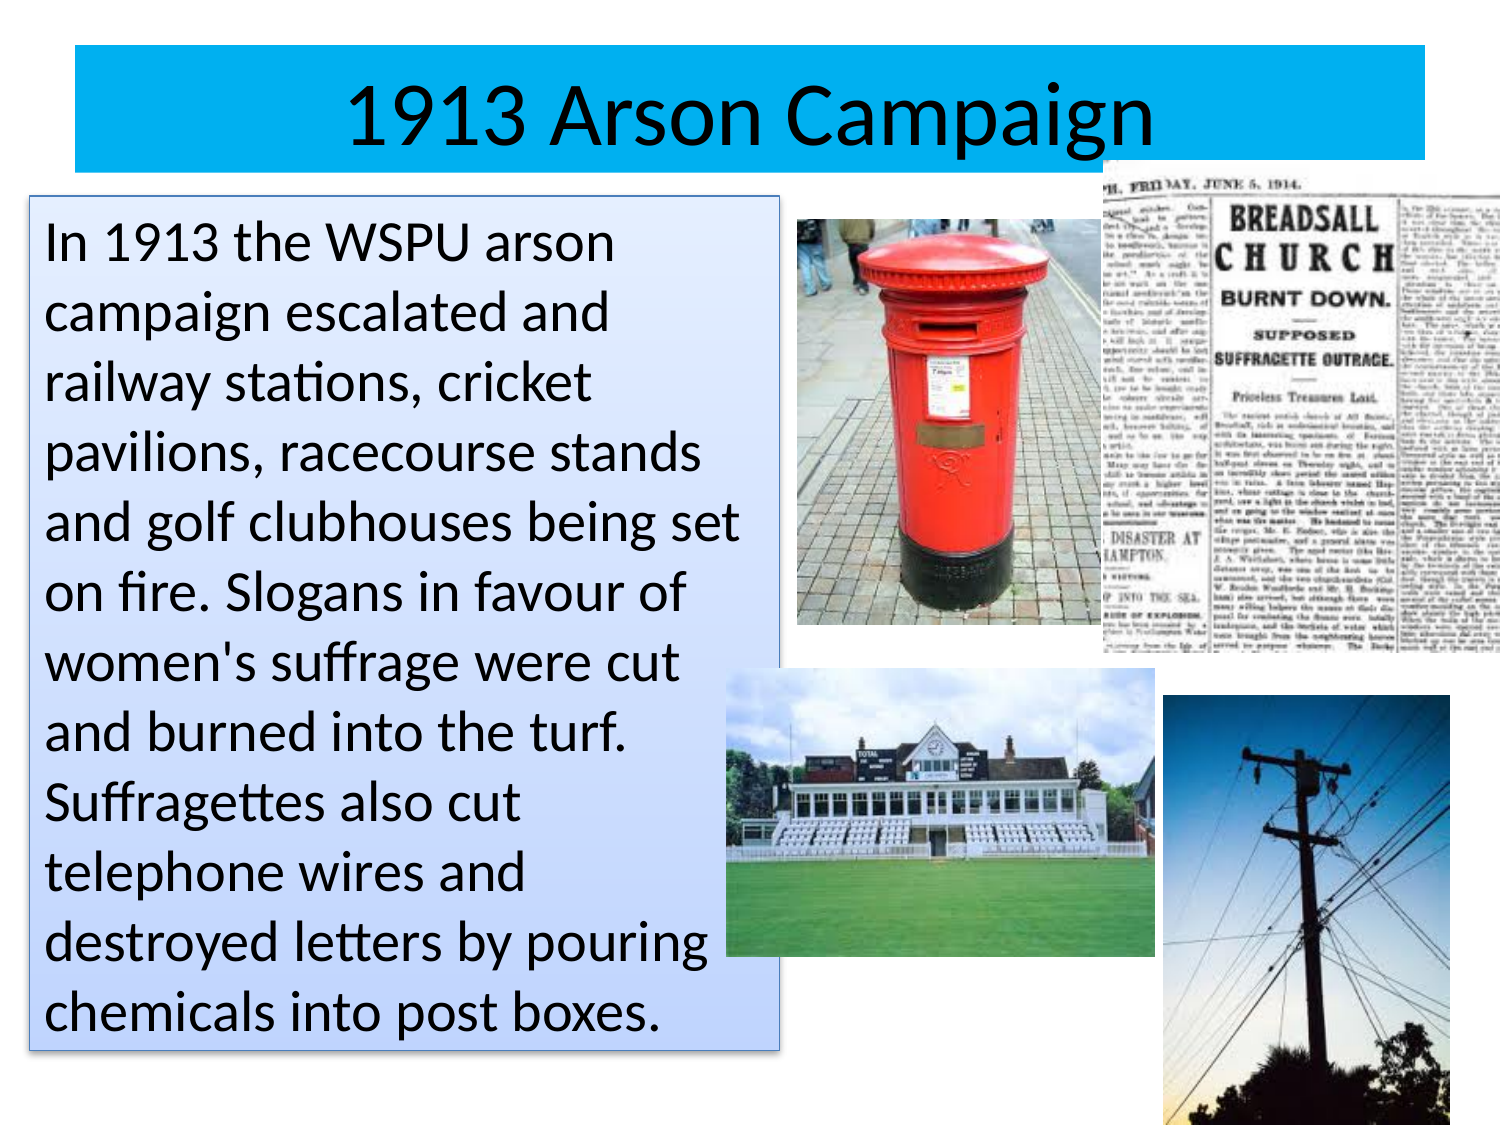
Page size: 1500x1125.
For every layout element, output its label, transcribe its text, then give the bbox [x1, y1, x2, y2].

picture [726, 668, 1155, 957]
title 1913 Arson Campaign [75, 45, 1425, 173]
picture [1103, 160, 1500, 653]
picture [1163, 694, 1450, 1125]
picture [796, 219, 1101, 625]
text_box In 1913 the WSPU arson campaign escalated and railway stations, cricket pavilions, racecourse stands and golf clubhouses being set on fire. Slogans in favour of women's suffrage were cut and burned into the turf. Suffragettes also cut telephone wires and destroyed letters by pouring chemicals into post boxes. [29, 195, 780, 1051]
